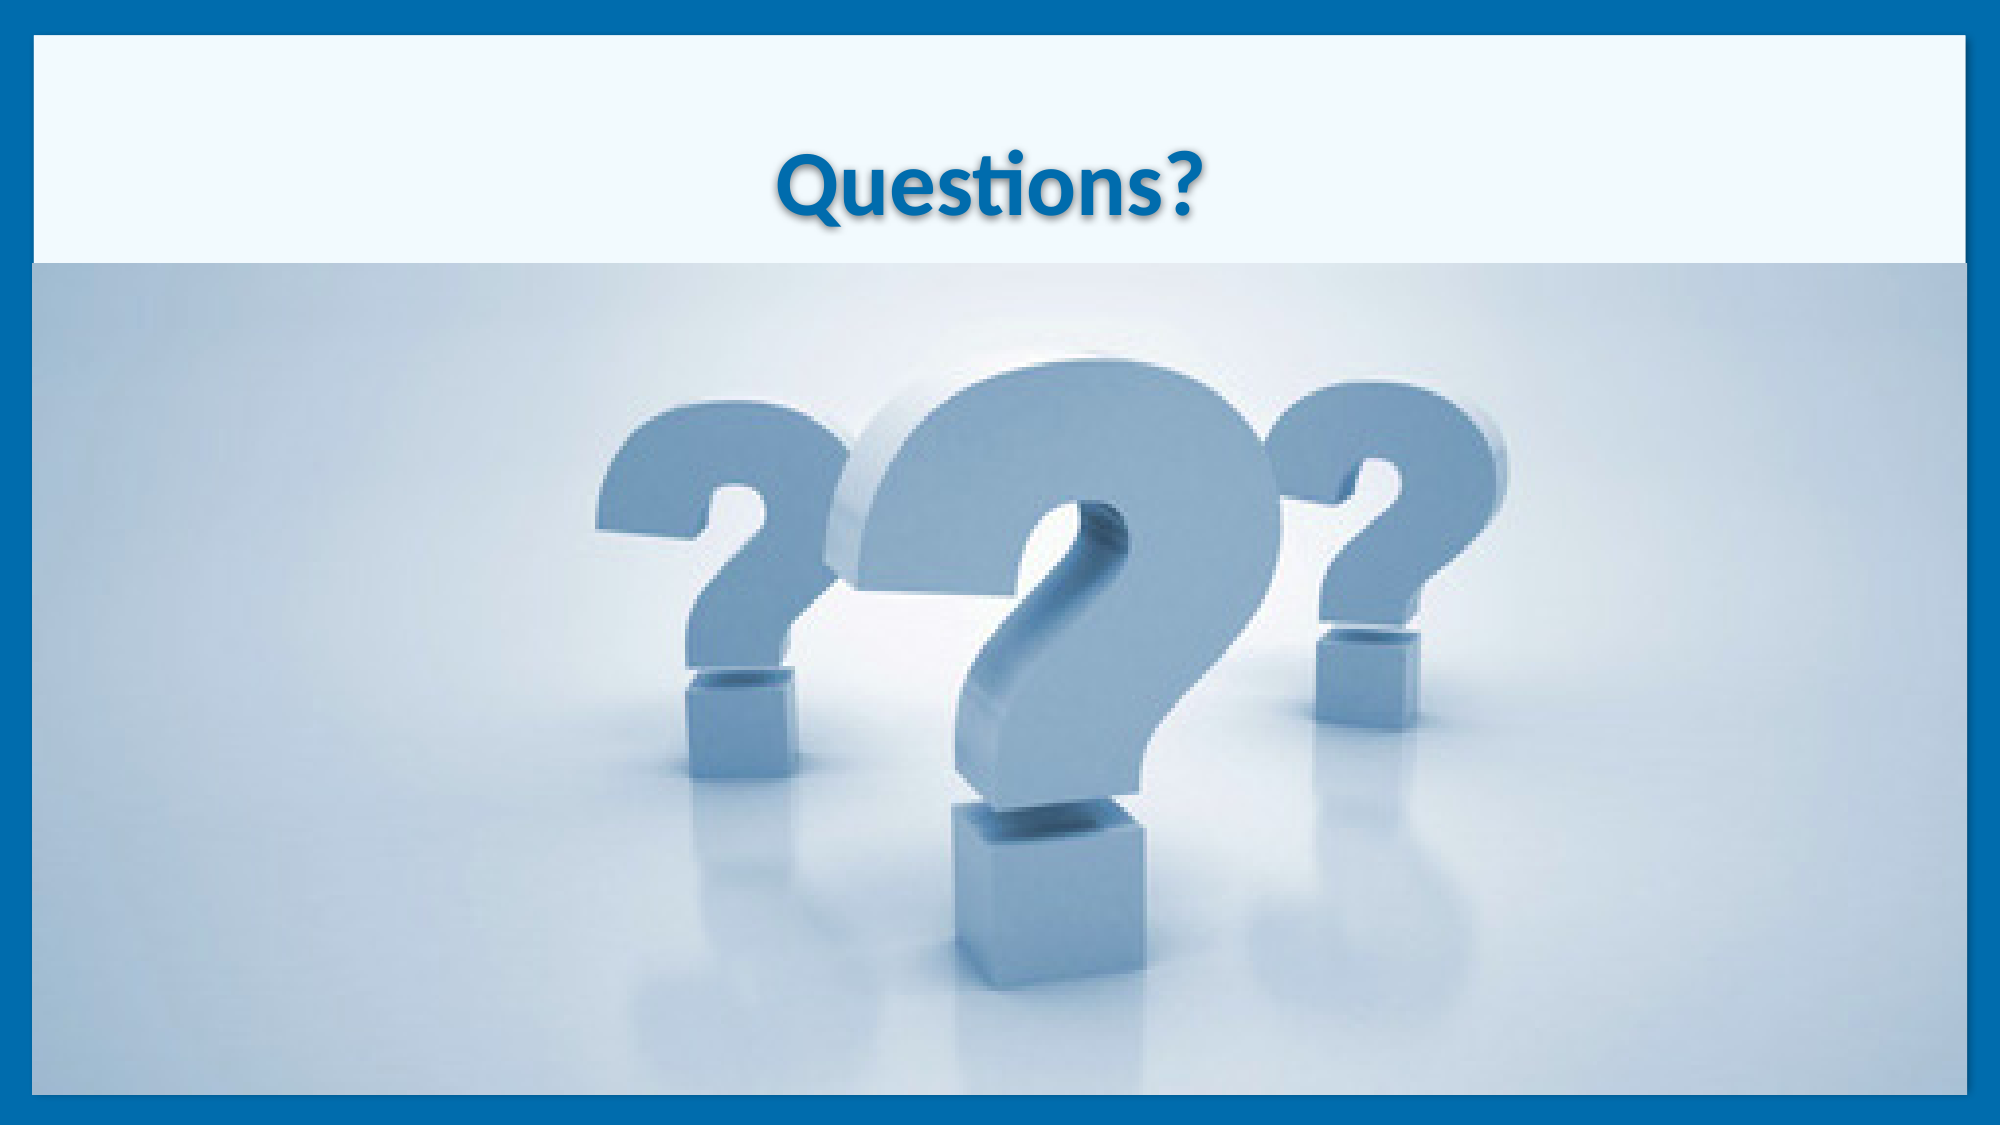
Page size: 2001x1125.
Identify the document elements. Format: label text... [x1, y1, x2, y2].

title Questions? [117, 75, 1887, 244]
picture [0, 263, 1968, 1095]
